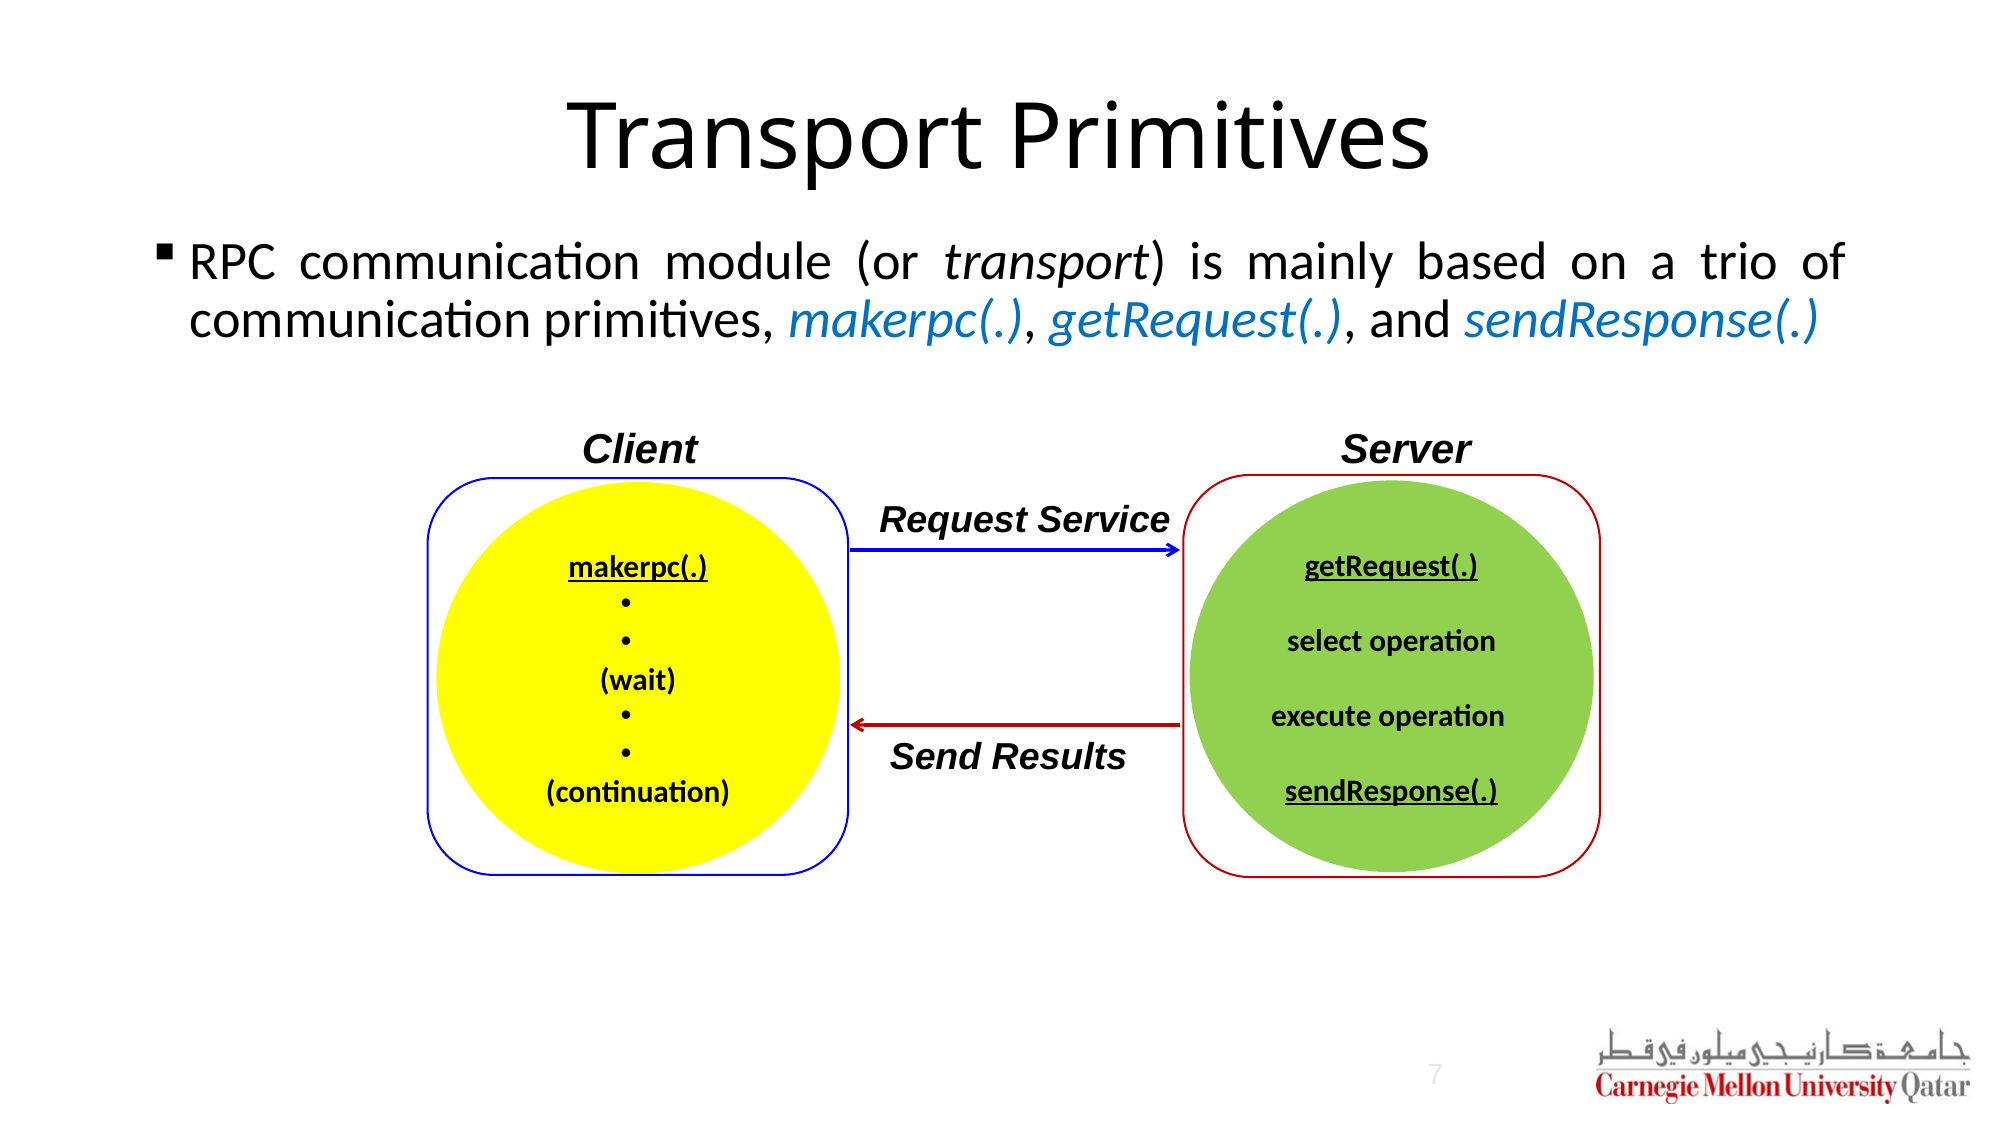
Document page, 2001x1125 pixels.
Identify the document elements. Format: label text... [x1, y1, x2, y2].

text_box Request Service [864, 487, 1186, 548]
text_box [426, 477, 850, 876]
text_box Server [1326, 414, 1486, 480]
picture [1596, 1027, 1971, 1104]
text_box Send Results [875, 726, 1143, 785]
list RPC communication module (or transport) is mainly based on a trio of communication primitives, makerpc(.), getRequest(.), and sendResponse(.) [137, 224, 1863, 939]
text_box [1182, 473, 1602, 879]
slide_number 7 [1412, 1042, 1863, 1103]
text_box Client [567, 414, 713, 480]
title Transport Primitives [324, 52, 1675, 224]
